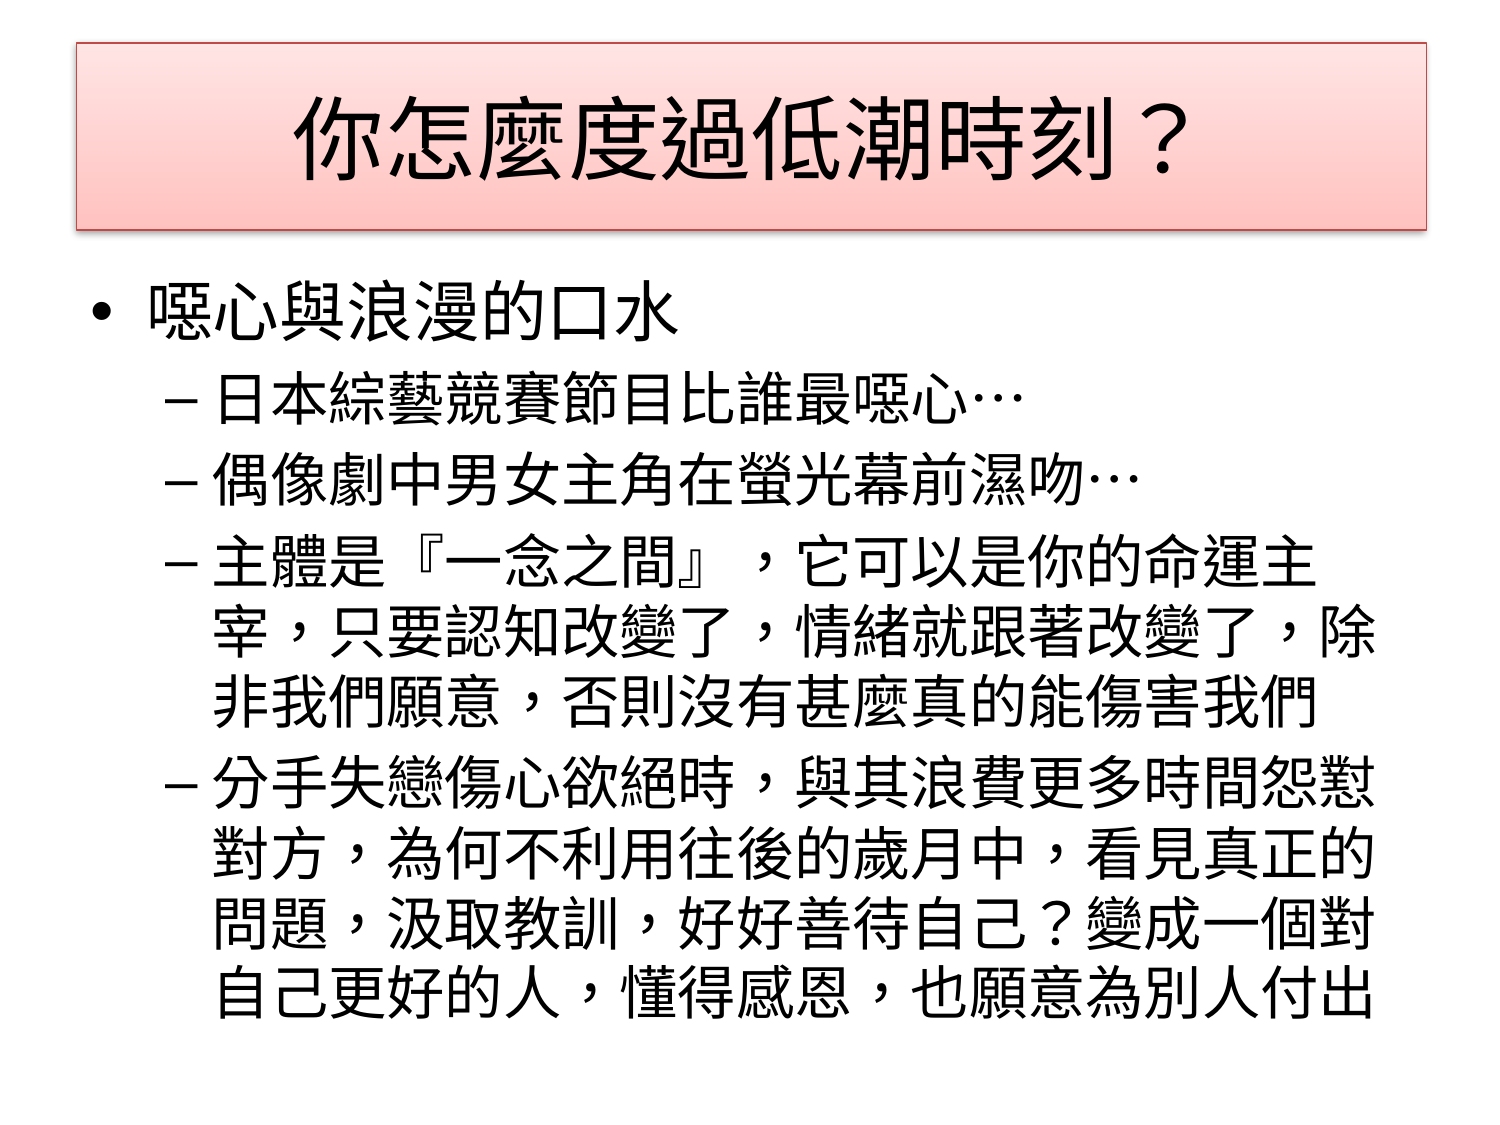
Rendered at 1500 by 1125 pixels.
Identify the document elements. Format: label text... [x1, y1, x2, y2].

list 噁心與浪漫的口水 日本綜藝競賽節目比誰最噁心… 偶像劇中男女主角在螢光幕前濕吻… 主體是『一念之間』，它可以是你的命運主宰，只要認知改變了，情緒就跟著改變了，除非我們願意，否則沒有甚麼真的能傷害我們 分手失戀傷心欲絕時，與其浪費更多時間怨懟對方，為何不利用往後的歲月中，看見真正的問題，汲取教訓，好好善待自己？變成一個對自己更好的人，懂得感恩，也願意為別人付出 [74, 262, 1426, 1006]
text_box 你怎麼度過低潮時刻？ [76, 42, 1427, 231]
